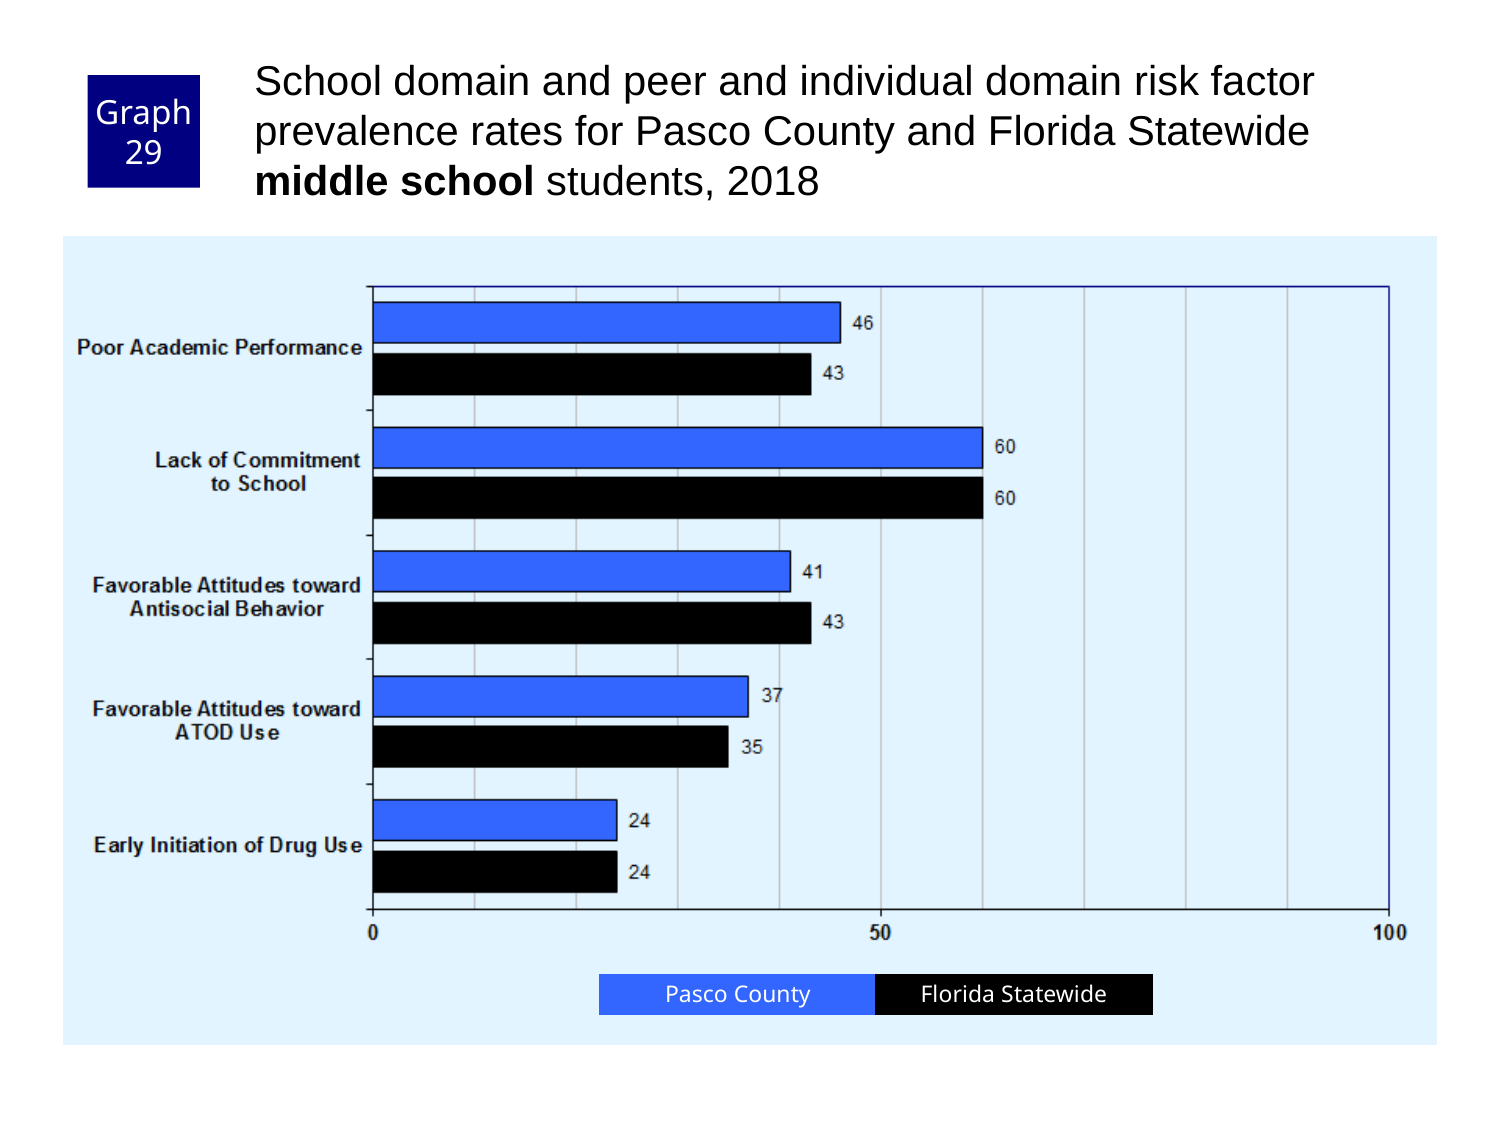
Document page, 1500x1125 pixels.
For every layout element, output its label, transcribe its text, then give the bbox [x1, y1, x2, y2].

text_box School domain and peer and individual domain risk factor prevalence rates for Pasco County and Florida Statewide middle school students, 2018 [249, 50, 1438, 175]
picture [62, 236, 1437, 1046]
text_box Graph 29 [87, 75, 200, 188]
